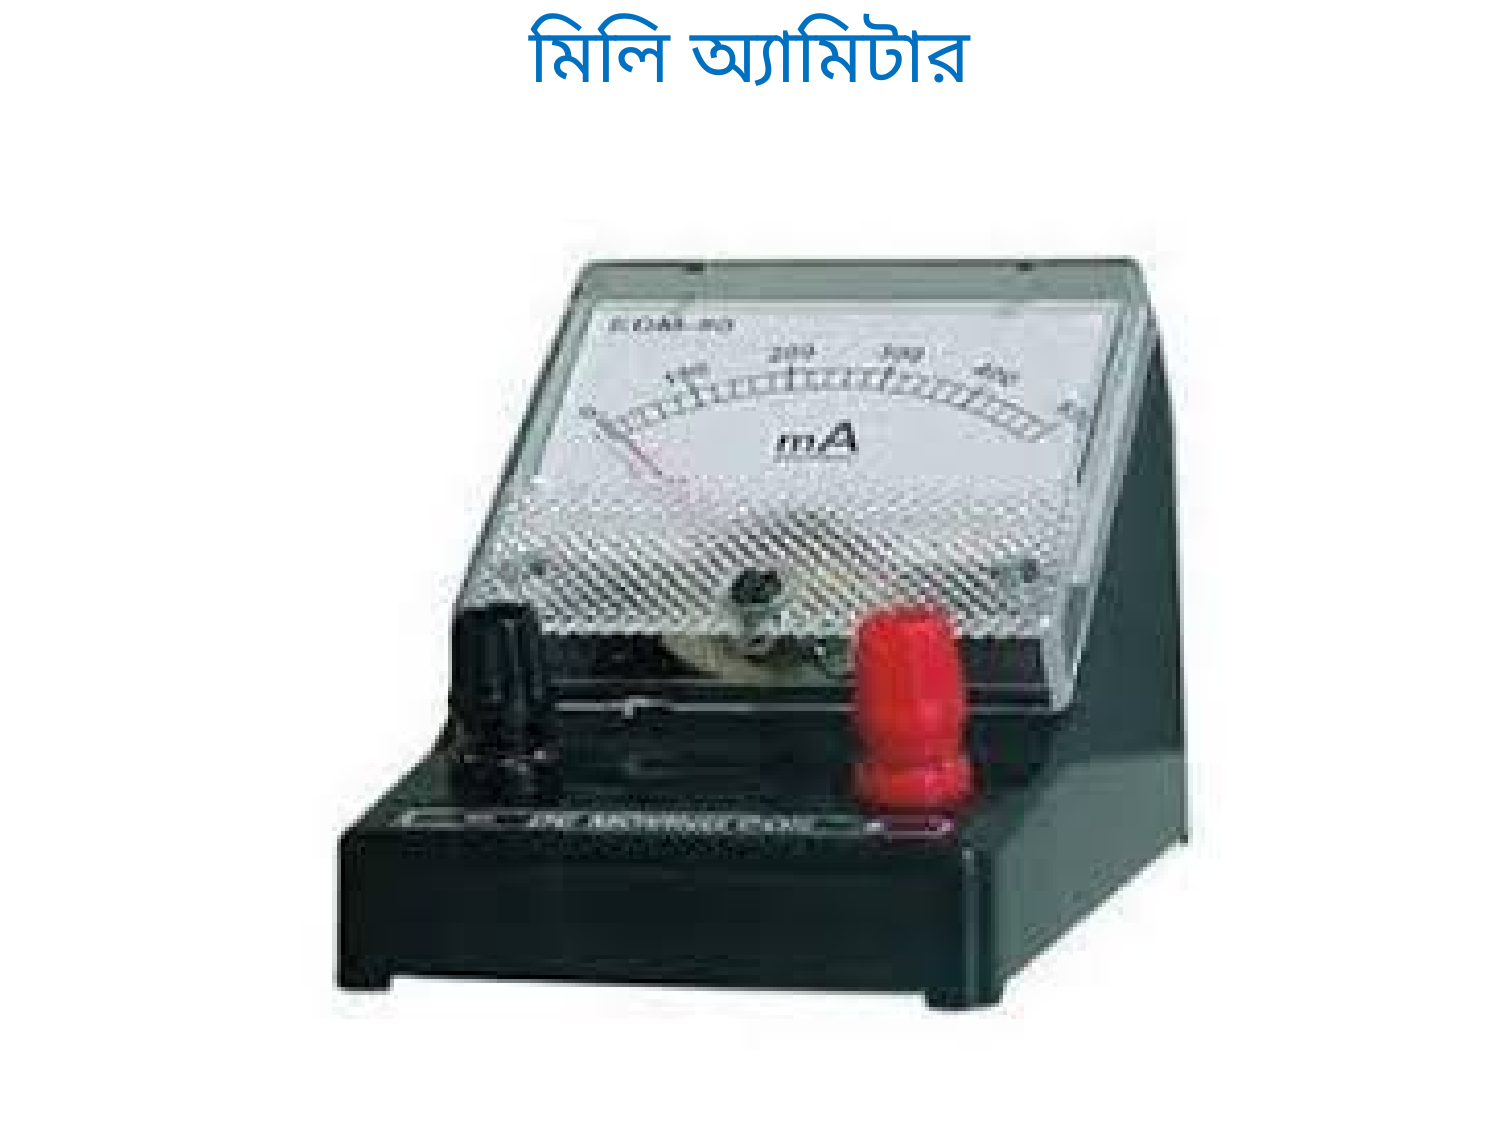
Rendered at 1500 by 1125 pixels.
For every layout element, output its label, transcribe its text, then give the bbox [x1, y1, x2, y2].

text_box মিলি অ্যামিটার [514, 0, 986, 105]
picture [299, 187, 1227, 1088]
